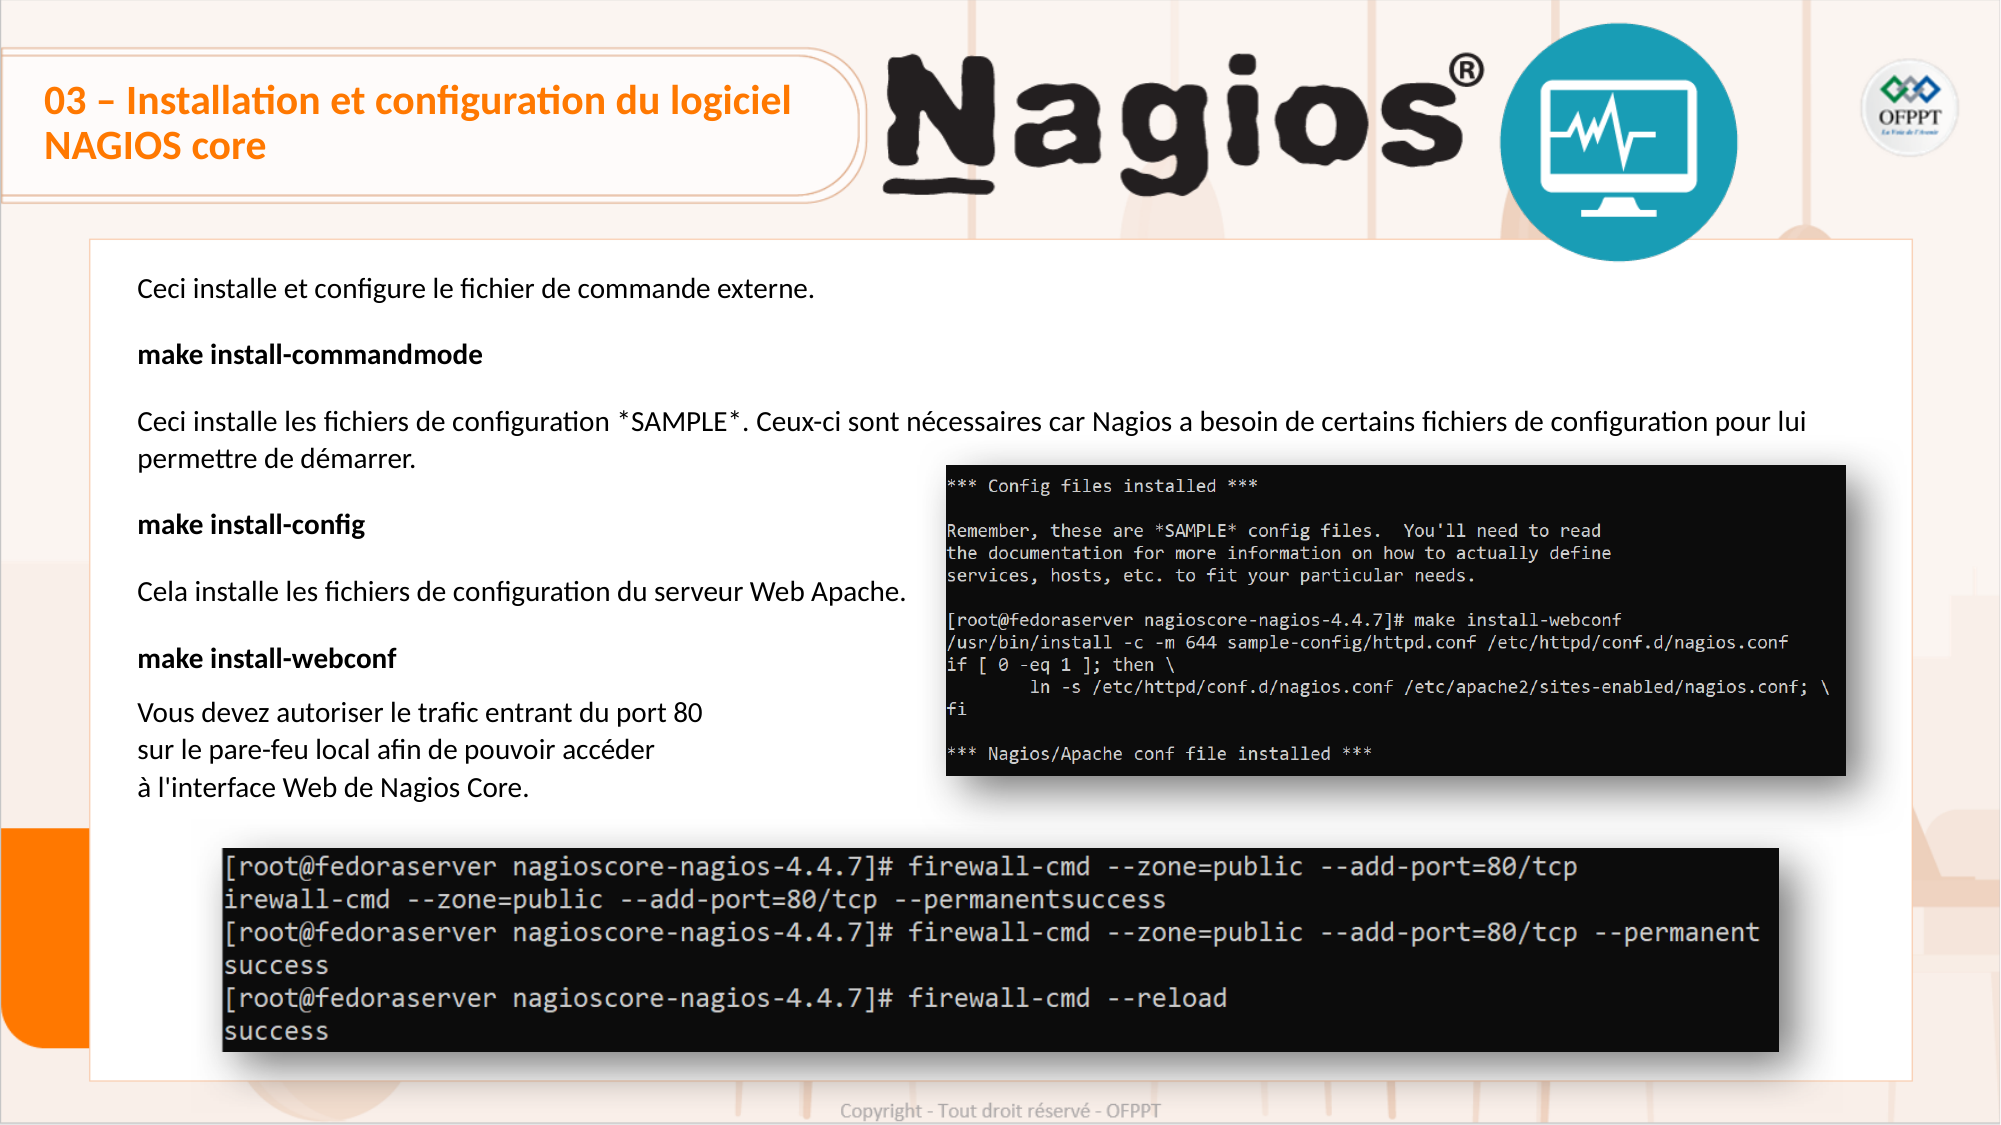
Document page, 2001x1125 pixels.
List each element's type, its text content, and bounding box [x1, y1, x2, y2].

text_box 03 – Installation et configuration du logiciel NAGIOS core [29, 89, 881, 158]
text_box Ceci installe et configure le fichier de commande externe. make install-commandmode Ceci installe les fichiers de configuration *SAMPLE*. Ceux-ci sont nécessaires car Nagios a besoin de certains fichiers de configuration pour lui permettre de démarrer. make install-config Cela installe les fichiers de configuration du serveur Web Apache. make install-webconf Vous devez autoriser le trafic entrant du port 80 sur le pare-feu local afin de pouvoir accéder à l'interface Web de Nagios Core. [122, 259, 1823, 950]
text_box [29, 158, 861, 216]
picture [0, 0, 2001, 1125]
